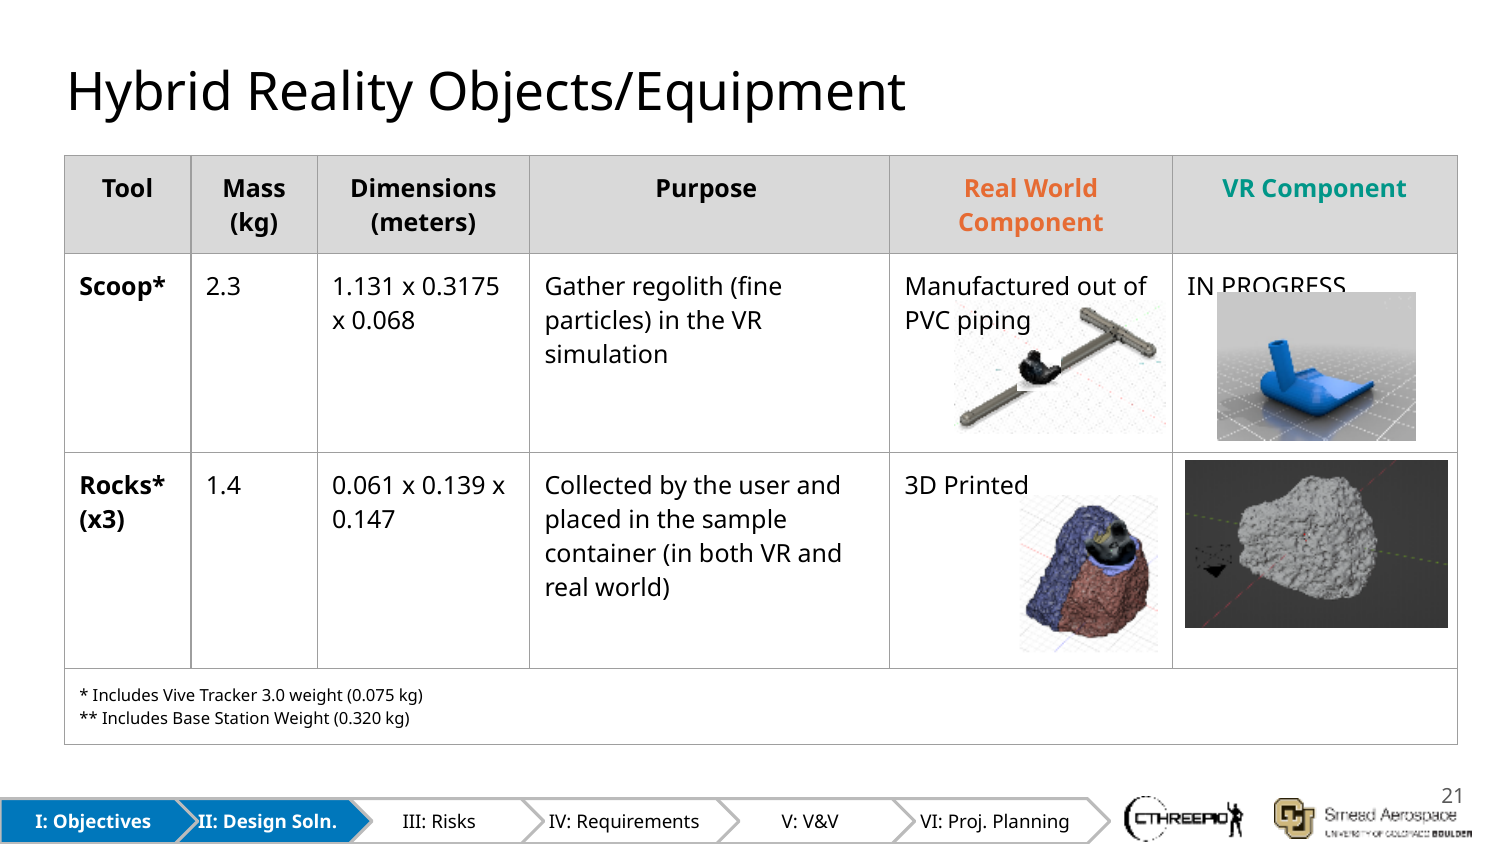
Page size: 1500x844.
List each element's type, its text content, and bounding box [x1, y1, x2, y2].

table_cell Rocks* (x3) [65, 453, 190, 668]
table_cell 1.4 [192, 453, 317, 668]
table_cell Collected by the user and placed in the sample container (in both VR and real world) [530, 453, 889, 668]
table_cell Scoop* [65, 254, 190, 452]
table_cell Manufactured out of PVC piping [890, 254, 1172, 452]
text_box I: Objectives [0, 798, 198, 844]
picture [1273, 798, 1472, 840]
table_header Dimensions (meters) [318, 156, 529, 253]
table_header Real World Component [890, 156, 1172, 253]
table_header Tool [65, 156, 190, 253]
table_cell 2.3 [192, 254, 317, 452]
picture [1217, 292, 1416, 441]
table_cell 3D Printed [890, 453, 1172, 668]
text_box III: Risks [350, 798, 544, 844]
table_cell * Includes Vive Tracker 3.0 weight (0.075 kg) ** Includes Base Station Weight (0.320 kg) [65, 669, 1457, 744]
table_cell [1173, 453, 1457, 668]
picture [1123, 795, 1245, 842]
table_cell IN PROGRESS [1173, 254, 1457, 452]
title Hybrid Reality Objects/Equipment [51, 42, 1449, 137]
table_cell 1.131 x 0.3175 x 0.068 [318, 254, 529, 452]
text_box II: Design Soln. [176, 798, 372, 844]
picture [1017, 495, 1159, 654]
table_header Purpose [530, 156, 889, 253]
slide_number 21 [1389, 764, 1480, 830]
picture [953, 299, 1167, 434]
table_header VR Component [1173, 156, 1457, 253]
table_header Mass (kg) [192, 156, 317, 253]
text_box VI: Proj. Planning [893, 798, 1110, 844]
table_cell Gather regolith (fine particles) in the VR simulation [530, 254, 889, 452]
text_box V: V&V [717, 798, 915, 844]
text_box IV: Requirements [522, 798, 740, 844]
table_cell 0.061 x 0.139 x 0.147 [318, 453, 529, 668]
picture [1185, 460, 1448, 629]
